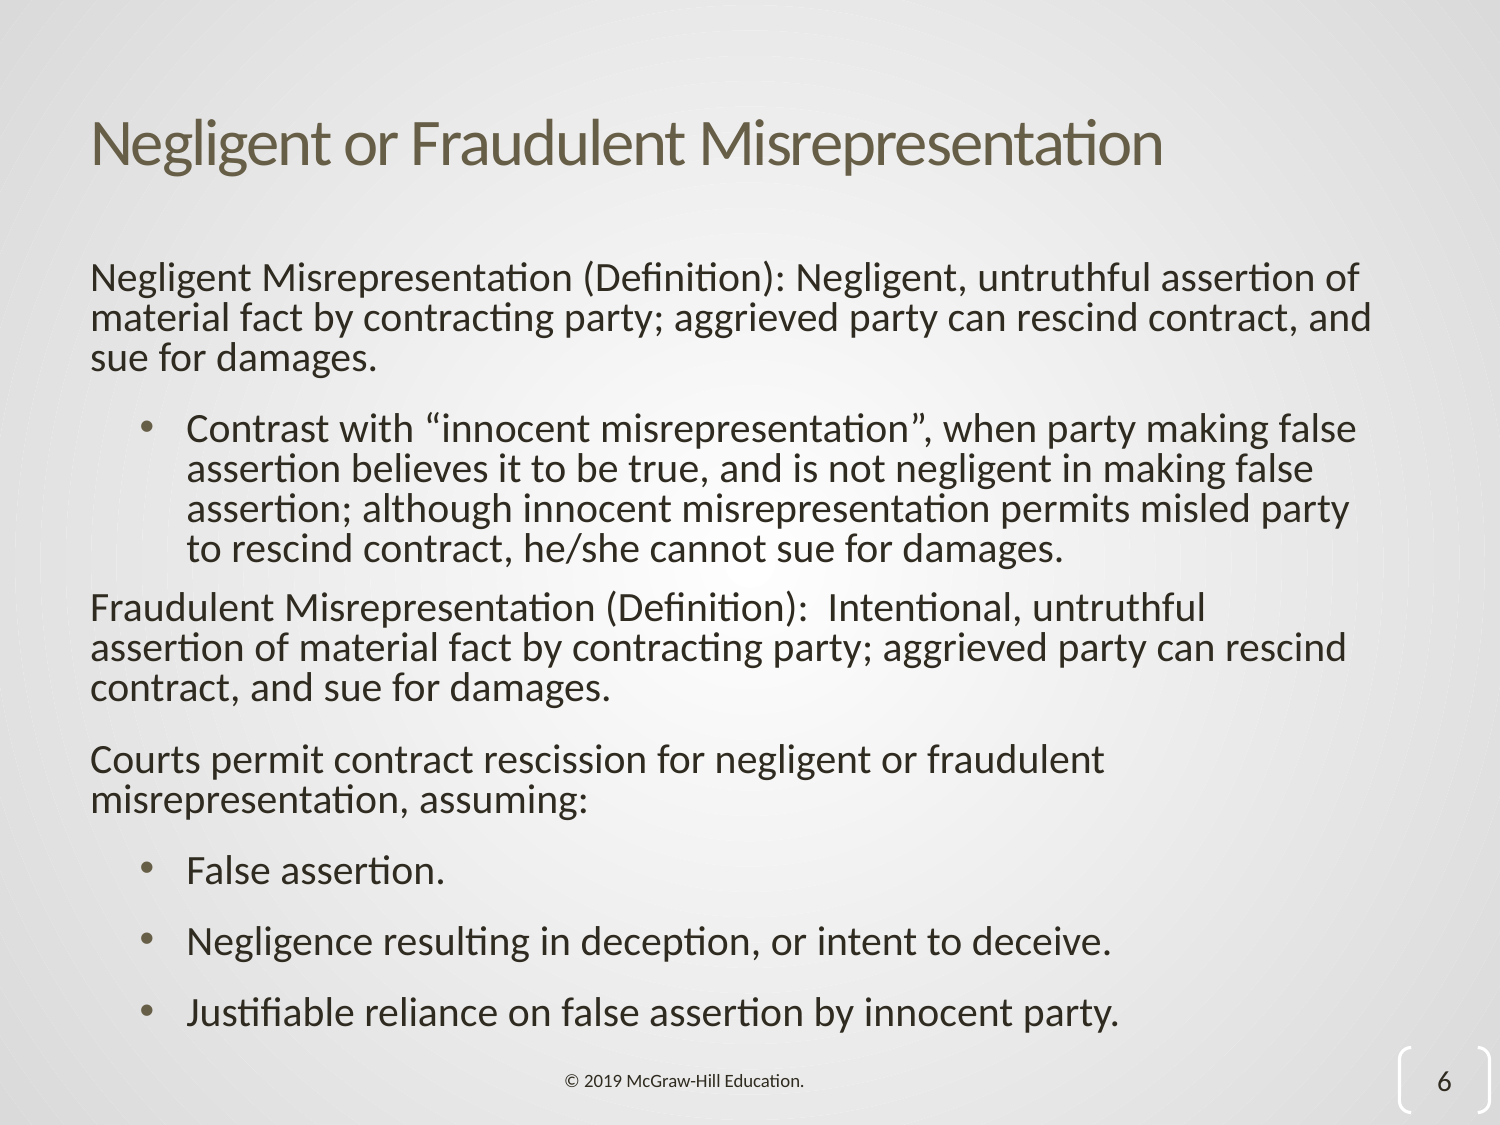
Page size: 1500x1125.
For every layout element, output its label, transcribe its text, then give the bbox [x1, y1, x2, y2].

list Negligent Misrepresentation (Definition): Negligent, untruthful assertion of material fact by contracting party; aggrieved party can rescind contract, and sue for damages. Contrast with “innocent misrepresentation”, when party making false assertion believes it to be true, and is not negligent in making false assertion; although innocent misrepresentation permits misled party to rescind contract, he/she cannot sue for damages. [75, 251, 1400, 575]
list Fraudulent Misrepresentation (Definition): Intentional, untruthful assertion of material fact by contracting party; aggrieved party can rescind contract, and sue for damages. Courts permit contract rescission for negligent or fraudulent misrepresentation, assuming: False assertion. Negligence resulting in deception, or intent to deceive. Justifiable reliance on false assertion by innocent party. [75, 582, 1375, 1063]
title Negligent or Fraudulent Misrepresentation [75, 45, 1325, 233]
slide_number 6 [1397, 1045, 1492, 1115]
